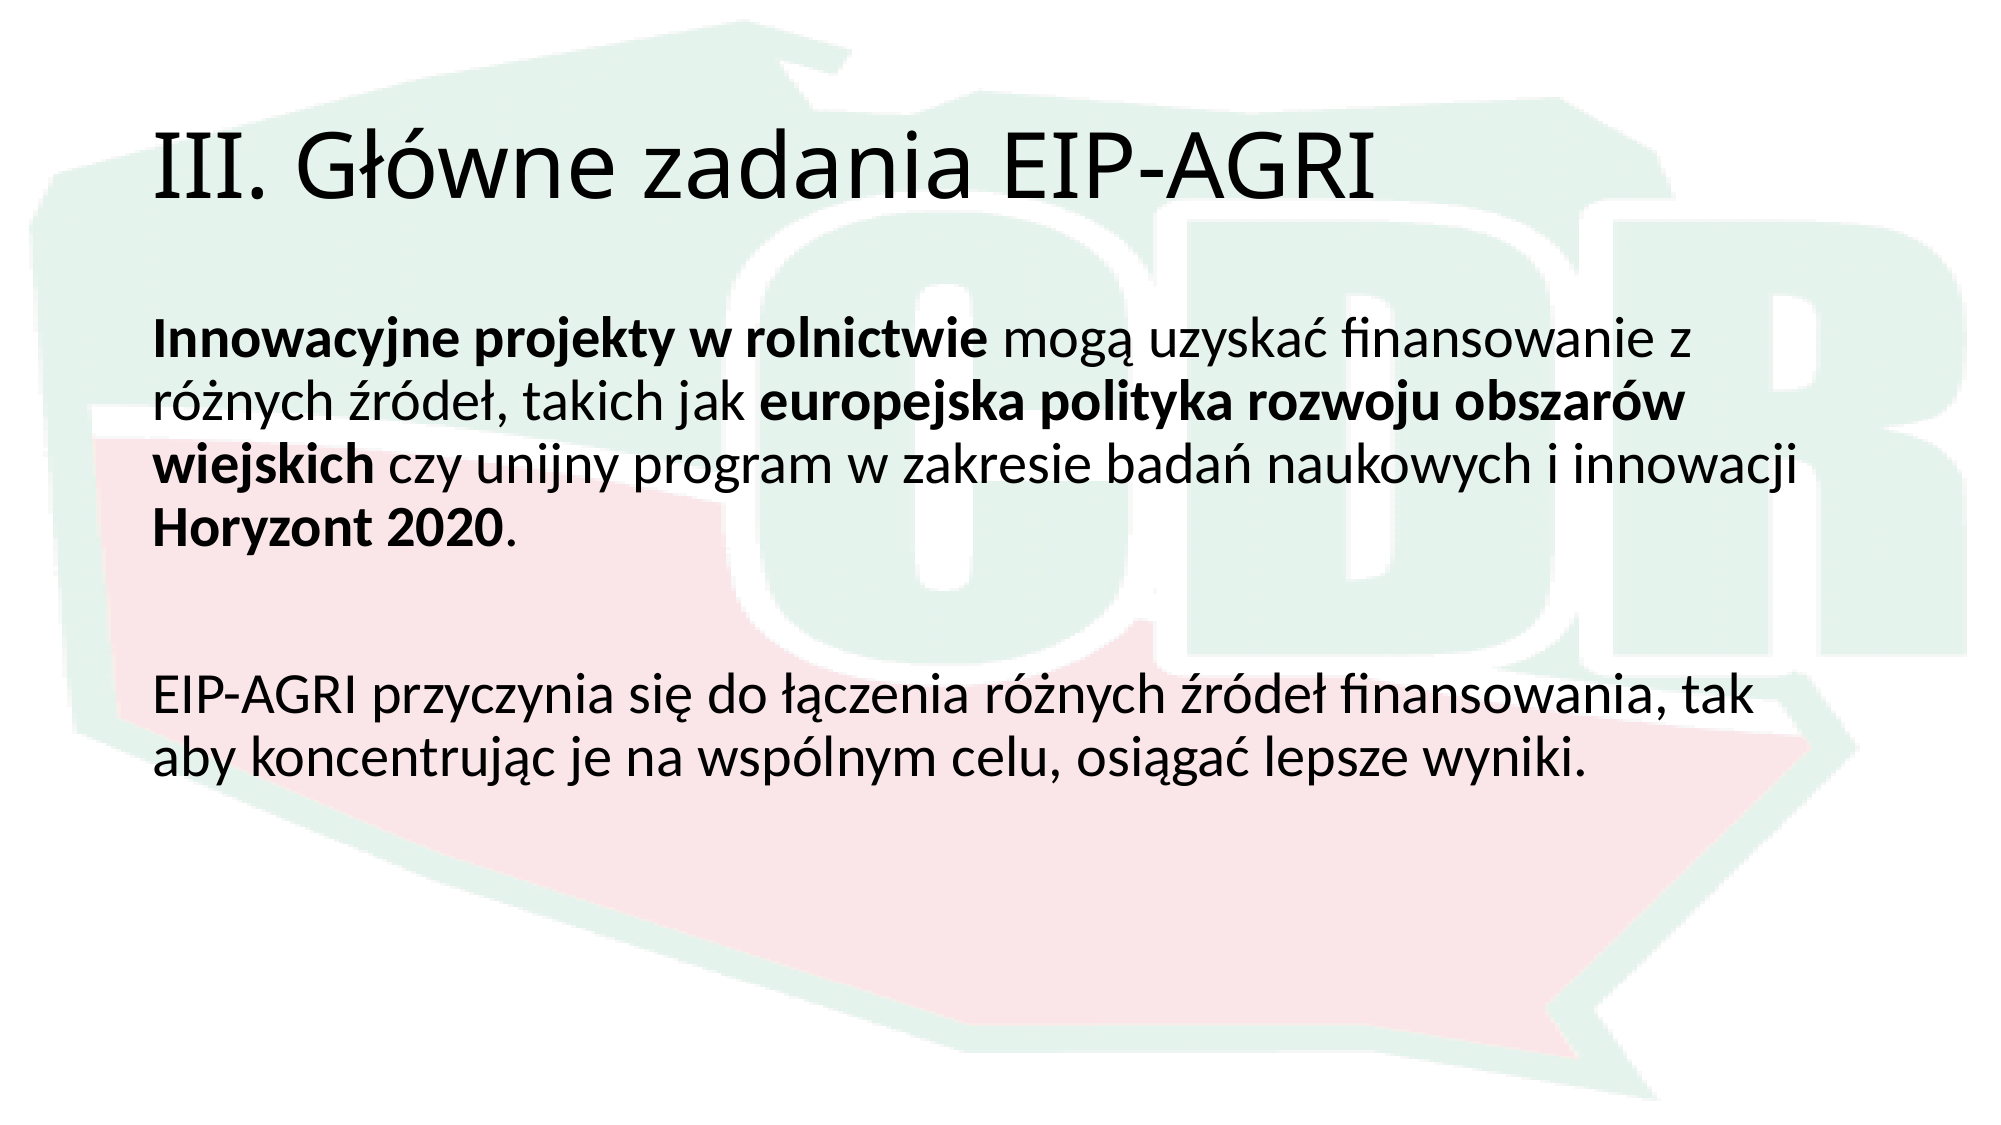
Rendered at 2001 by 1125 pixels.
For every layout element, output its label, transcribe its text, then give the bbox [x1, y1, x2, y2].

title III. Główne zadania EIP-AGRI [137, 59, 1863, 278]
list Innowacyjne projekty w rolnictwie mogą uzyskać finansowanie z różnych źródeł, takich jak europejska polityka rozwoju obszarów wiejskich czy unijny program w zakresie badań naukowych i innowacji Horyzont 2020. EIP-AGRI przyczynia się do łączenia różnych źródeł finansowania, tak aby koncentrując je na wspólnym celu, osiągać lepsze wyniki. [137, 299, 1863, 1014]
